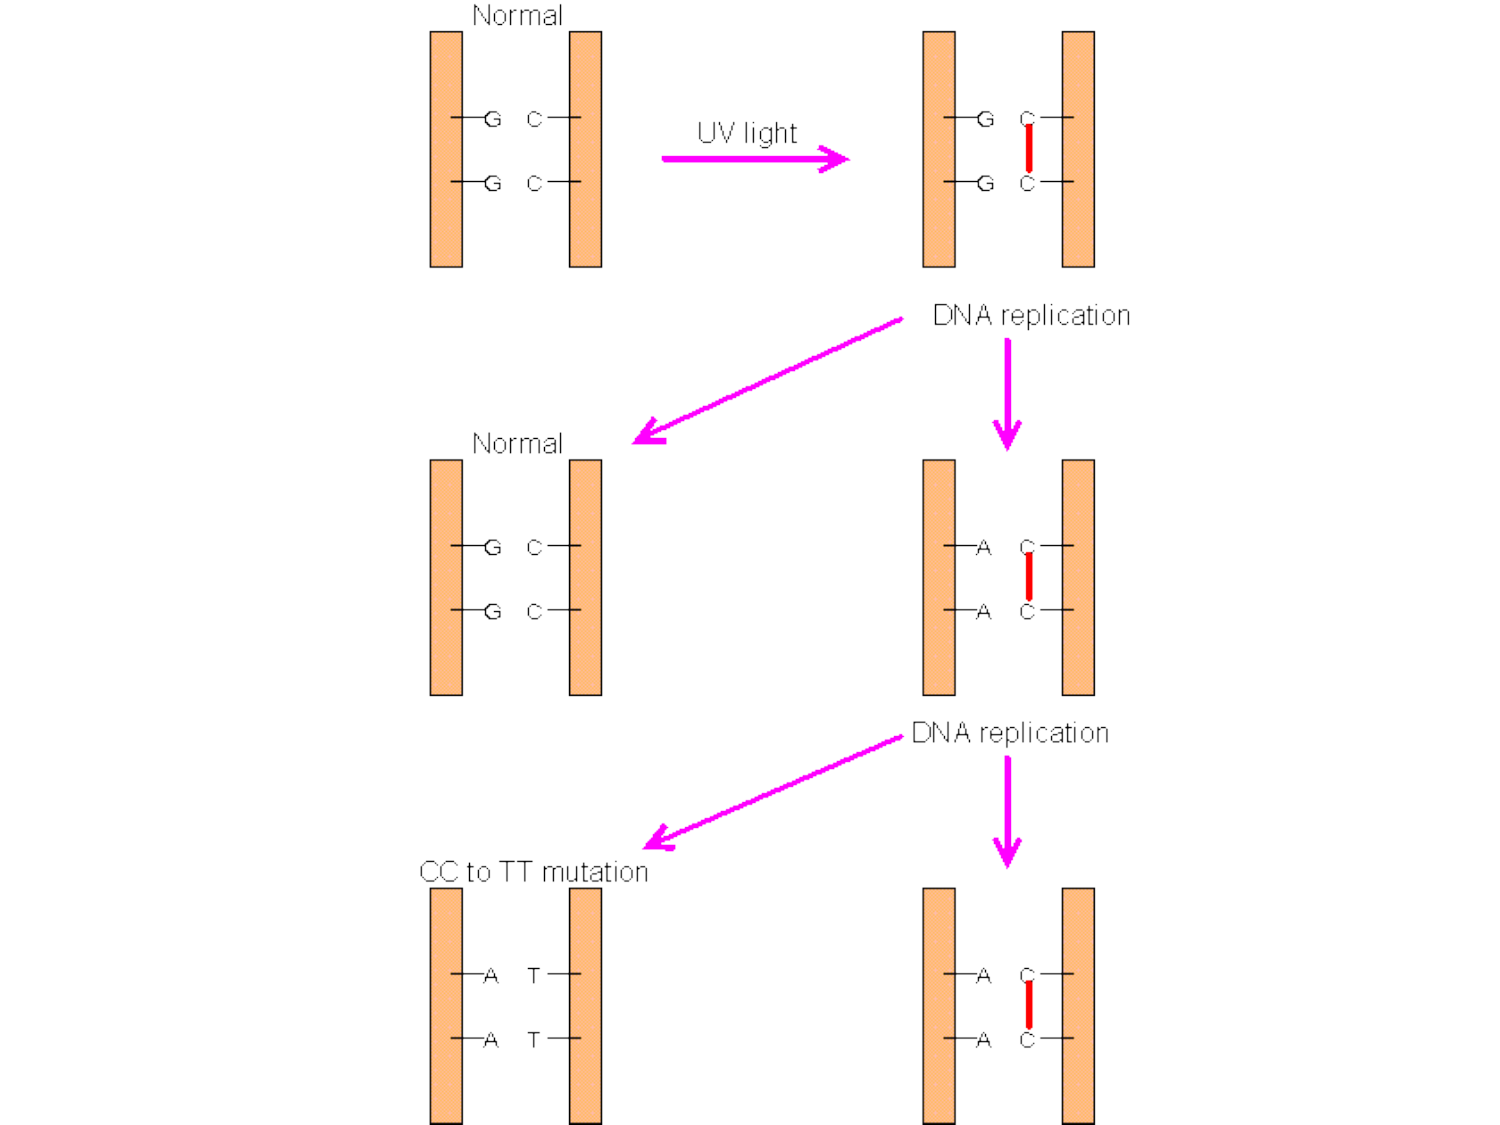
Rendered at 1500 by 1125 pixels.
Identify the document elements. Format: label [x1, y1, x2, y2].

picture [418, 0, 1135, 1125]
